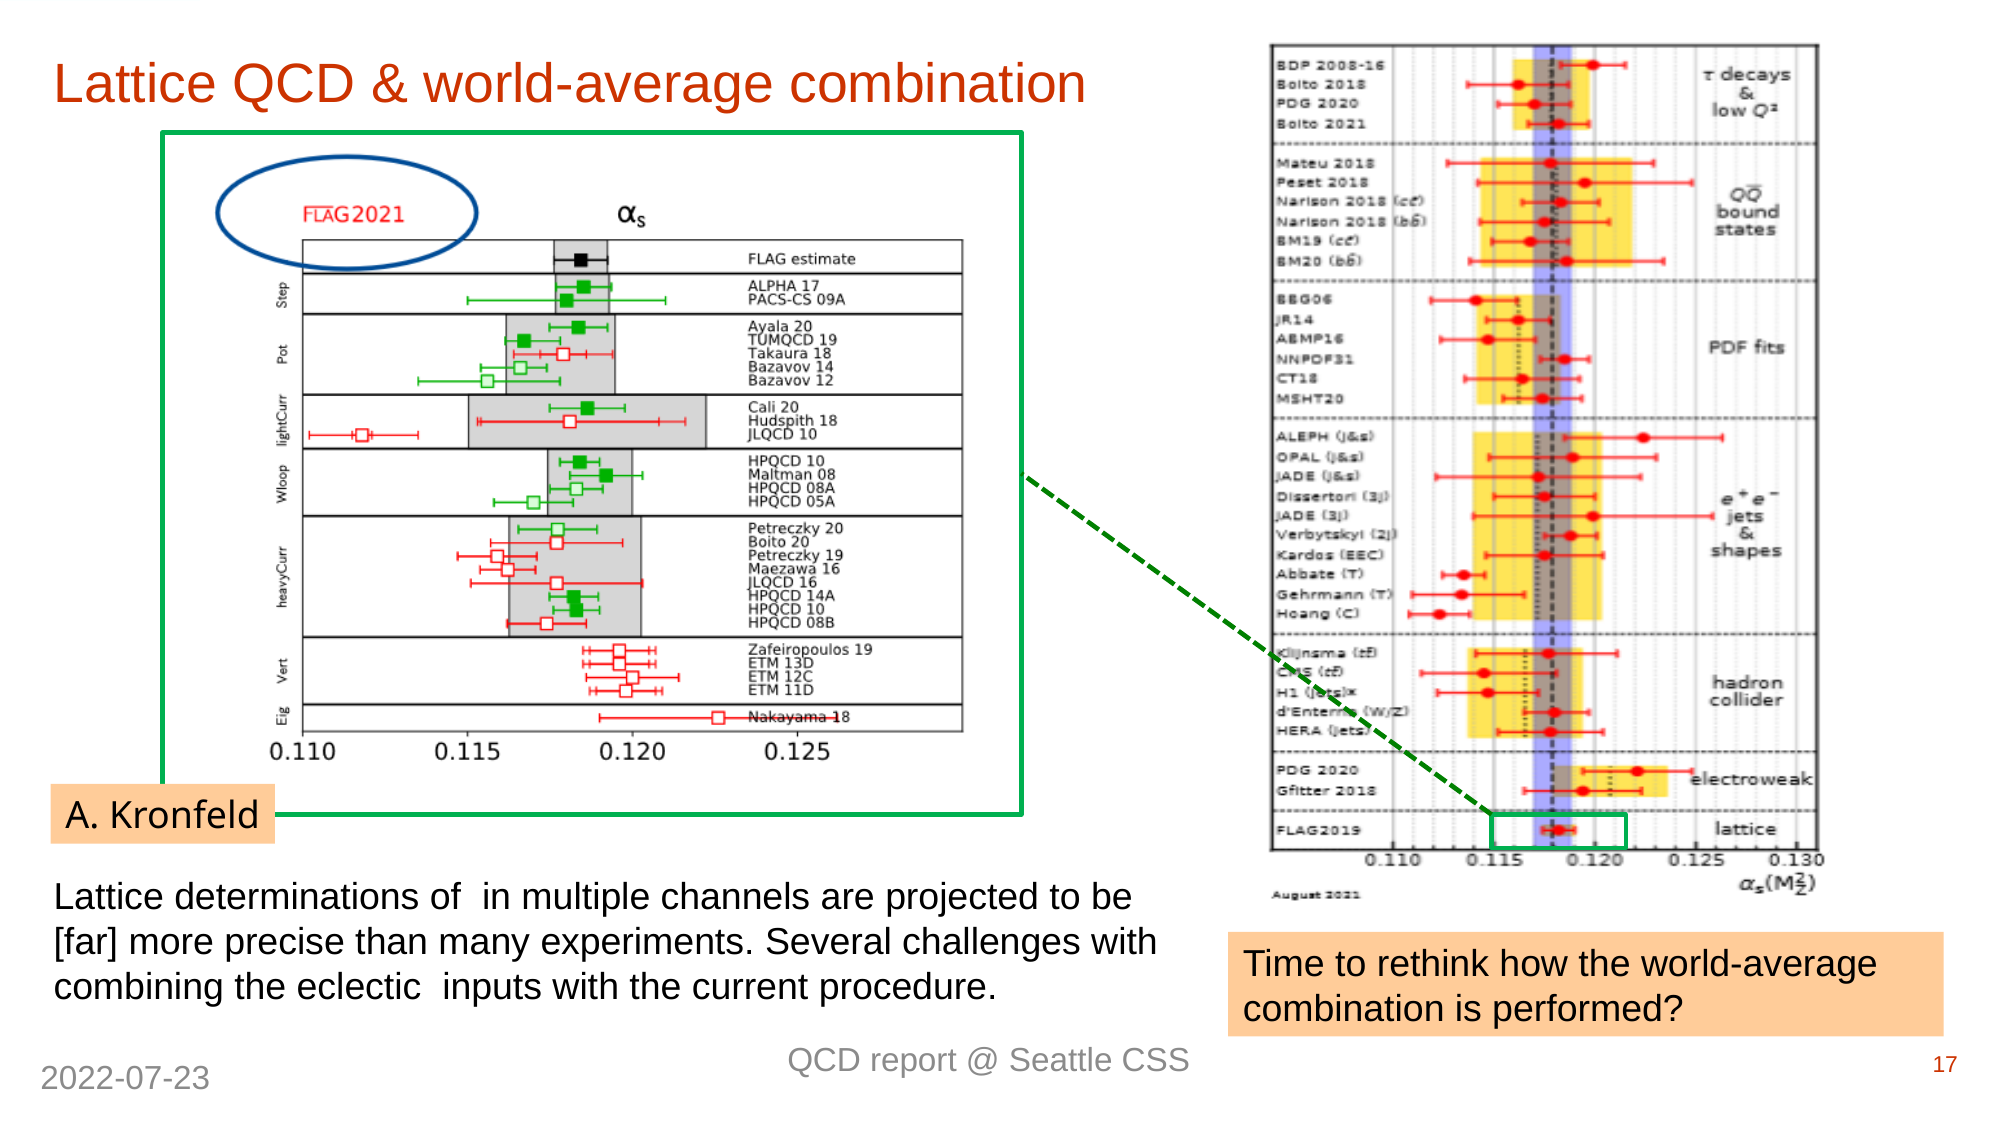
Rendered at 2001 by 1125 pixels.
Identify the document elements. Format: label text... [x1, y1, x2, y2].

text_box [1020, 473, 1492, 815]
text_box [162, 132, 1022, 815]
footer QCD report @ Seattle CSS [651, 1027, 1327, 1088]
slide_number 17 [1852, 1019, 1974, 1107]
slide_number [25, 1045, 476, 1107]
picture [1232, 17, 1838, 911]
picture [199, 150, 990, 779]
text_box A. Kronfeld [50, 783, 275, 844]
